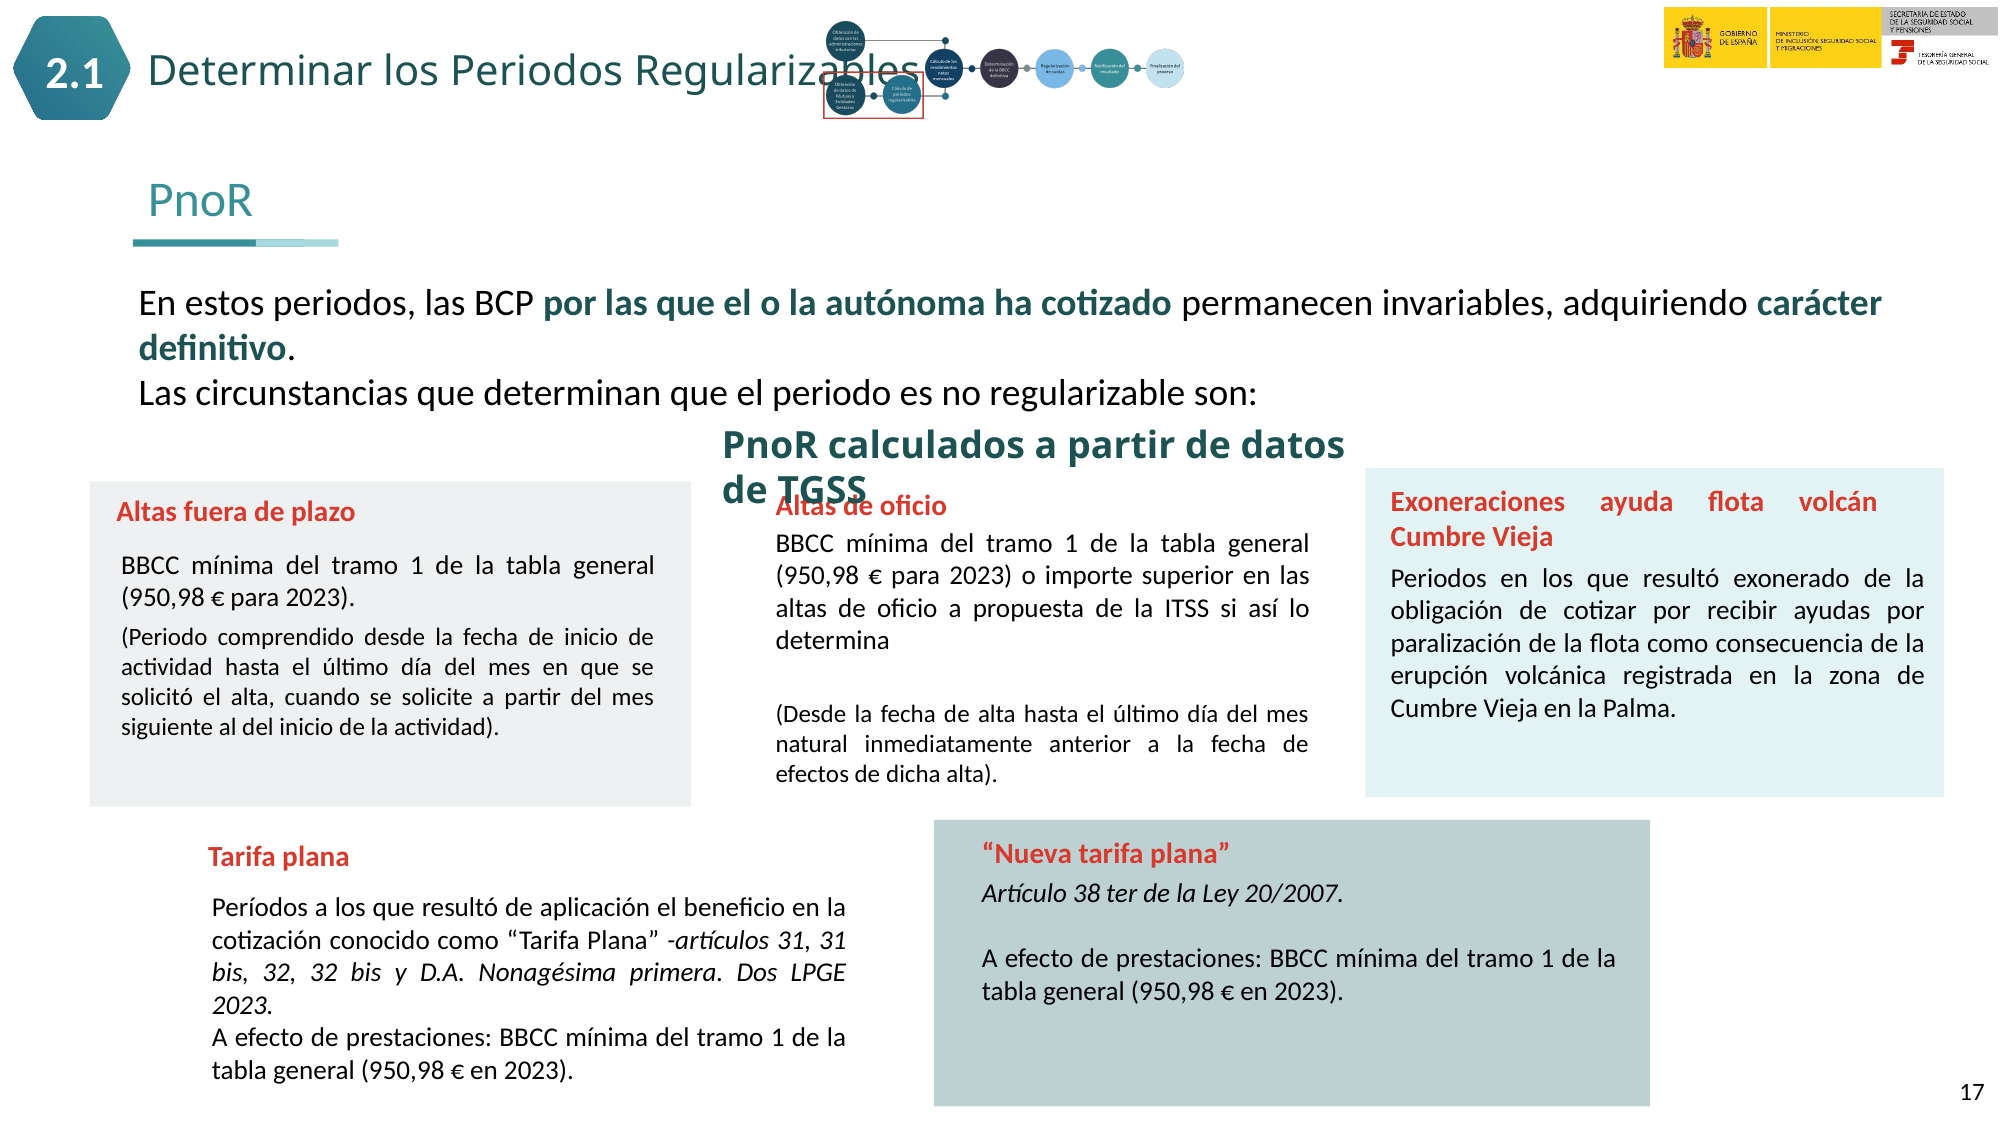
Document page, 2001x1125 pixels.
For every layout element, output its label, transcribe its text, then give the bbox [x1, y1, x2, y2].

picture [823, 21, 1184, 119]
text_box “Nueva tarifa plana” [974, 827, 1273, 877]
text_box (Desde la fecha de alta hasta el último día del mes natural inmediatamente anterior a la fecha de efectos de dicha alta). [768, 689, 1318, 795]
text_box [933, 819, 1651, 1107]
text_box PnoR calculados a partir de datos de TGSS [707, 421, 1379, 519]
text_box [132, 239, 339, 247]
text_box Períodos a los que resultó de aplicación el beneficio en la cotización conocido como “Tarifa Plana” -artículos 31, 31 bis, 32, 32 bis y D.A. Nonagésima primera. Dos LPGE 2023. A efecto de prestaciones: BBCC mínima del tramo 1 de la tabla general (950,98 € en 2023). [204, 882, 854, 1092]
text_box [89, 480, 692, 808]
text_box Tarifa plana [200, 829, 500, 880]
text_box Altas fuera de plazo [108, 485, 459, 536]
text_box BBCC mínima del tramo 1 de la tabla general (950,98 € para 2023). [113, 539, 663, 612]
text_box PnoR [132, 155, 1155, 246]
text_box Artículo 38 ter de la Ley 20/2007. A efecto de prestaciones: BBCC mínima del tramo 1 de la tabla general (950,98 € en 2023). [974, 868, 1624, 1014]
text_box (Periodo comprendido desde la fecha de inicio de actividad hasta el último día del mes en que se solicitó el alta, cuando se solicite a partir del mes siguiente al del inicio de la actividad). [113, 612, 663, 748]
text_box Exoneraciones ayuda flota volcán Cumbre Vieja [1383, 474, 1886, 552]
text_box Periodos en los que resultó exonerado de la obligación de cotizar por recibir ayudas por paralización de la flota como consecuencia de la erupción volcánica registrada en la zona de Cumbre Vieja en la Palma. [1383, 552, 1933, 730]
picture [1664, 7, 1998, 68]
text_box En estos periodos, las BCP por las que el o la autónoma ha cotizado permanecen invariables, adquiriendo carácter definitivo. Las circunstancias que determinan que el periodo es no regularizable son: [123, 270, 1915, 421]
text_box [1364, 467, 1945, 799]
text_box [13, 16, 1870, 120]
text_box 17 [1549, 1060, 2000, 1121]
text_box BBCC mínima del tramo 1 de la tabla general (950,98 € para 2023) o importe superior en las altas de oficio a propuesta de la ITSS si así lo determina [768, 519, 1318, 663]
